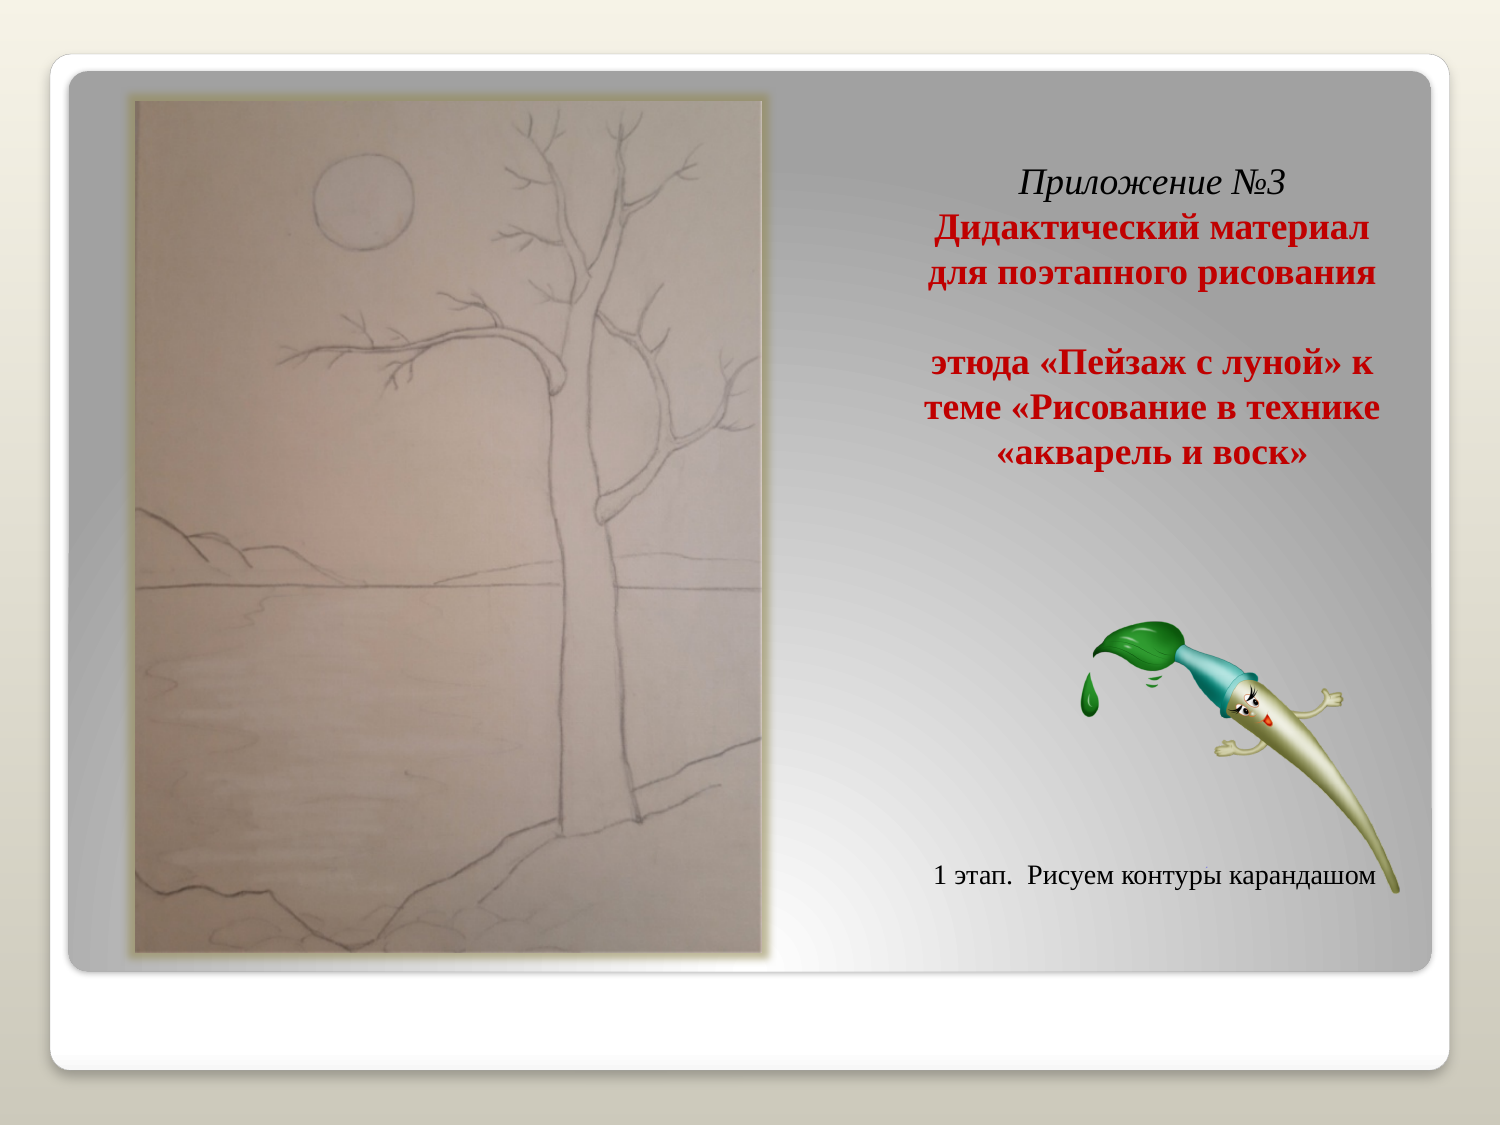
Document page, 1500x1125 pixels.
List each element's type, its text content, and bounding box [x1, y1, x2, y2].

list 1 этап. Рисуем контуры карандашом [908, 538, 1397, 928]
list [135, 101, 763, 953]
picture [1080, 621, 1400, 894]
title Приложение №3 Дидактический материал для поэтапного рисования этюда «Пейзаж с луной» к теме «Рисование в технике «акварель и воск» [908, 137, 1397, 480]
